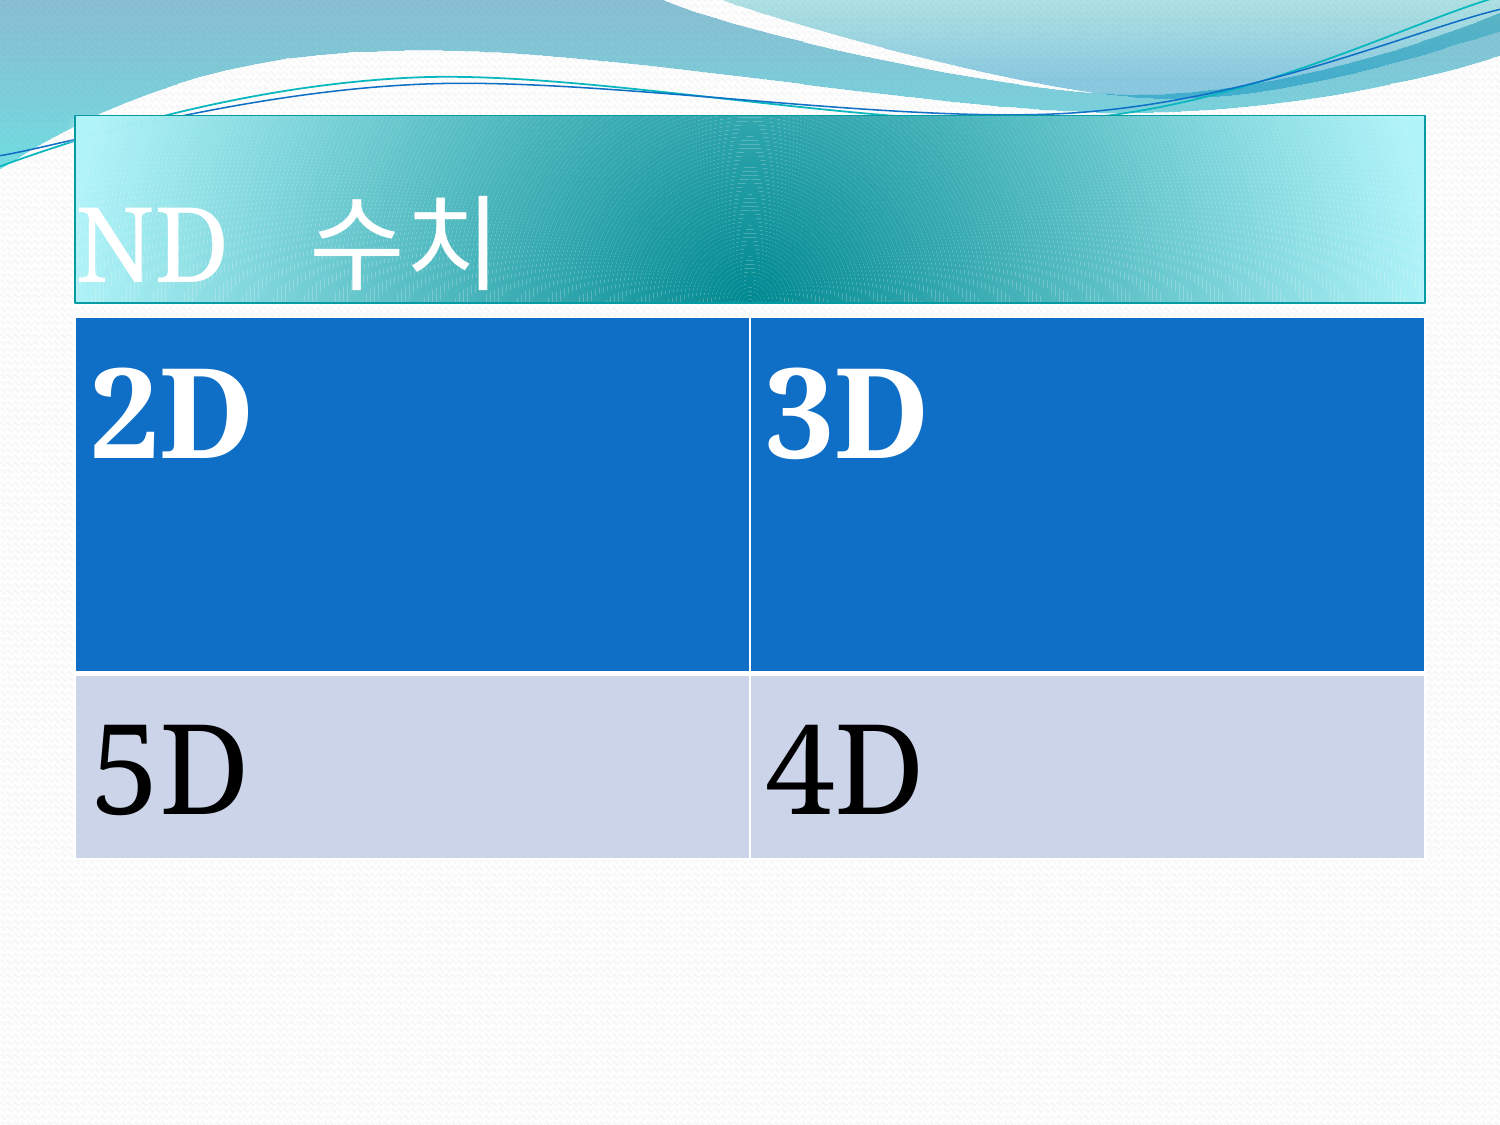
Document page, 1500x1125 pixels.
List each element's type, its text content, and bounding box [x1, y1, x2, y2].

table_cell 5D [76, 676, 749, 858]
table_header 2D [76, 318, 749, 671]
title ND 수치 [74, 115, 1426, 304]
table_cell 4D [751, 676, 1424, 858]
table_header 3D [751, 318, 1424, 671]
